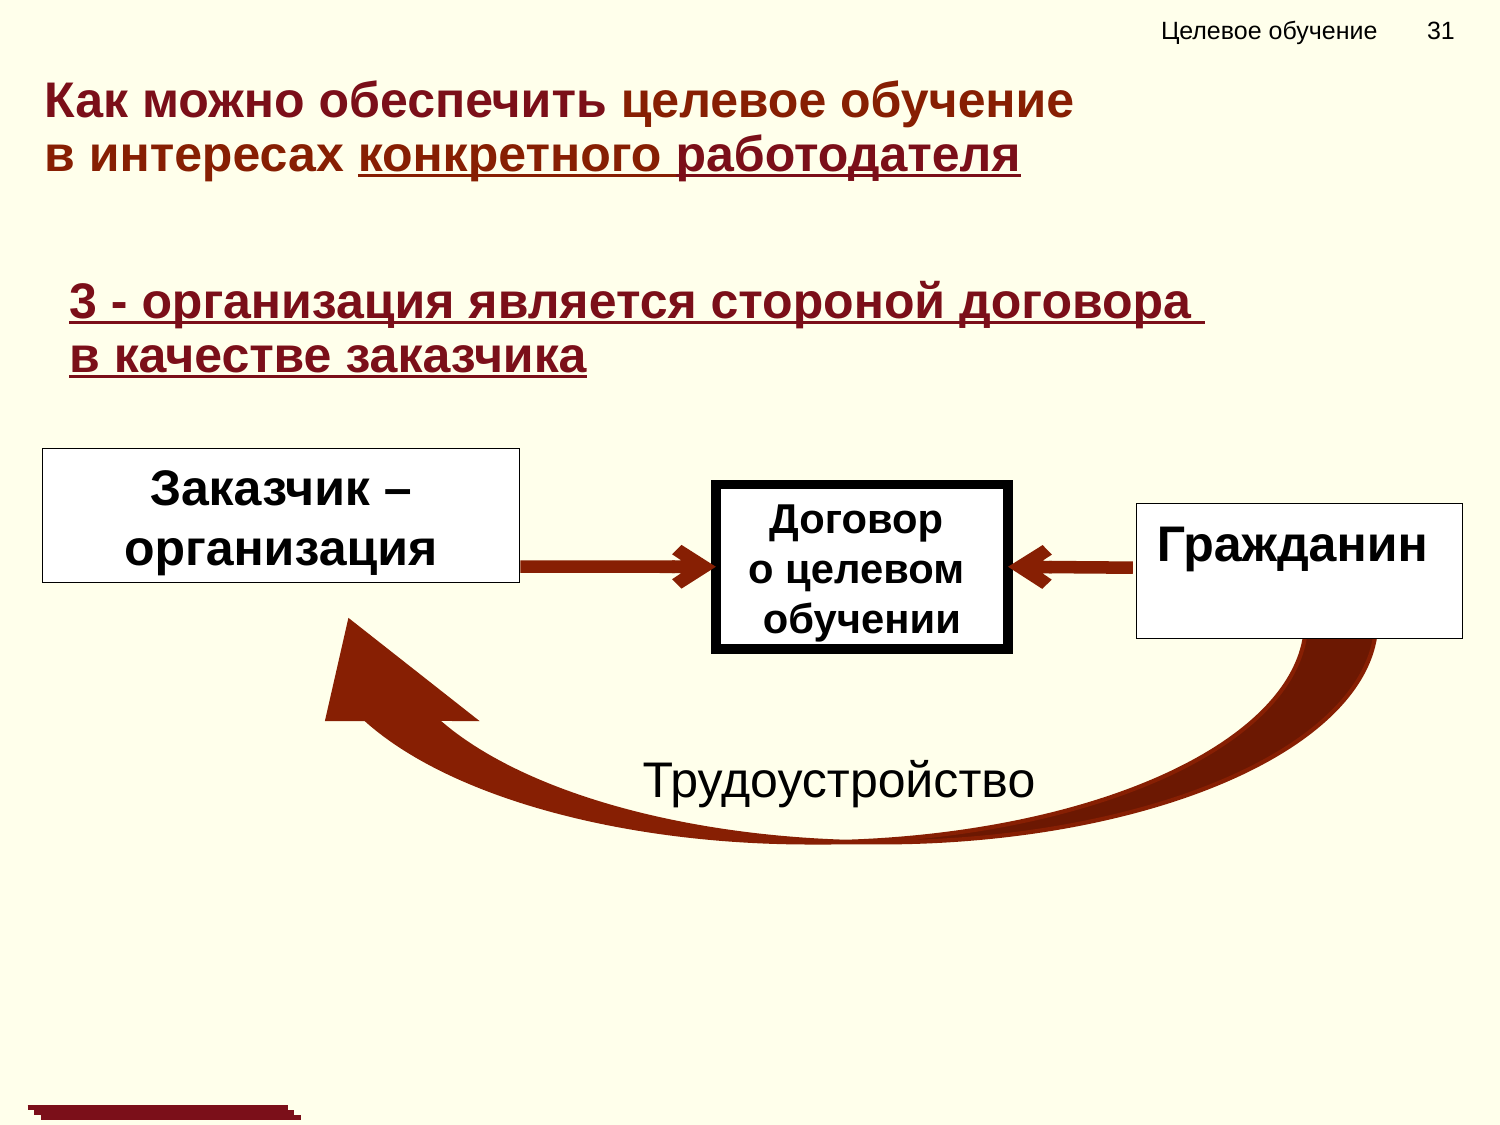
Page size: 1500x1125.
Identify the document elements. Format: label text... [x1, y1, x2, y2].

text_box Как можно обеспечить целевое обучение в интересах конкретного работодателя [29, 66, 1442, 138]
text_box Договор о целевом обучении [715, 484, 1008, 650]
text_box Целевое обучение 31 [1116, 0, 1500, 60]
text_box Трудоустройство [596, 739, 1050, 815]
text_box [27, 1106, 302, 1118]
text_box [327, 621, 1375, 843]
text_box Гражданин [1136, 503, 1463, 639]
text_box 3 - организация является стороной договора в качестве заказчика [54, 267, 1467, 338]
text_box Заказчик – организация [42, 448, 520, 583]
